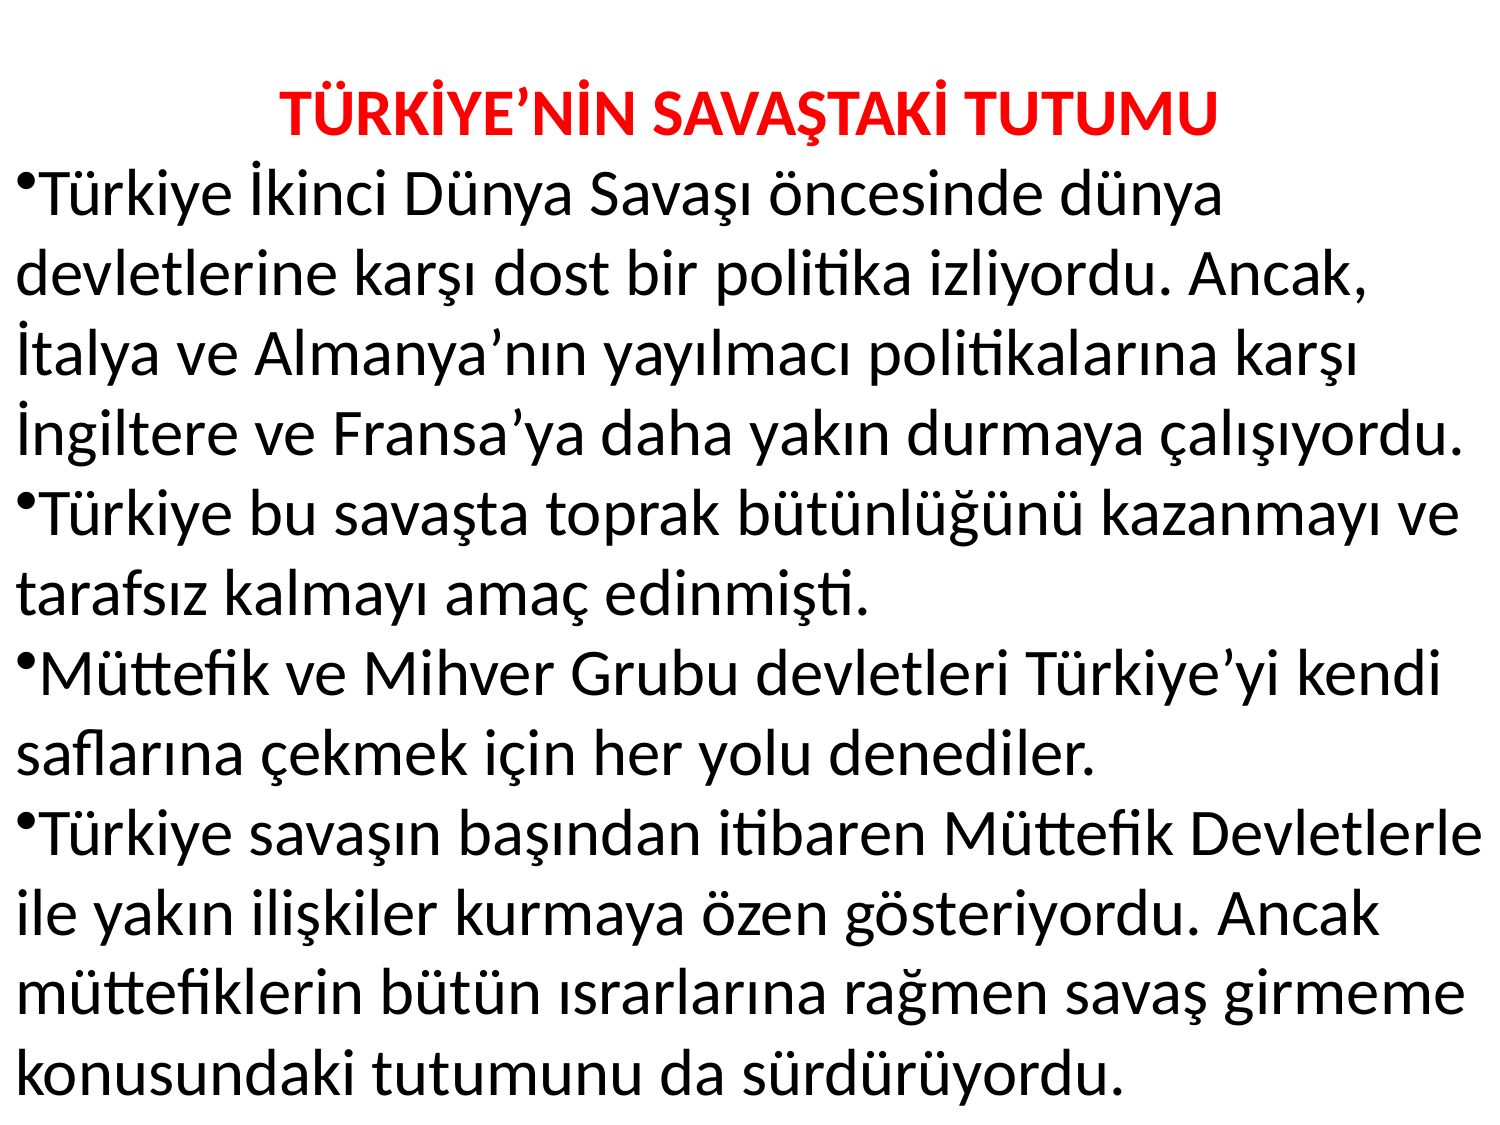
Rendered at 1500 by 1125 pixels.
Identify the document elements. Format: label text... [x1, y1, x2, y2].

text_box TÜRKİYE’NİN SAVAŞTAKİ TUTUMU Türkiye İkinci Dünya Savaşı öncesinde dünya devletlerine karşı dost bir politika izliyordu. Ancak, İtalya ve Almanya’nın yayılmacı politikalarına karşı İngiltere ve Fransa’ya daha yakın durmaya çalışıyordu. Türkiye bu savaşta toprak bütünlüğünü kazanmayı ve tarafsız kalmayı amaç edinmişti. Müttefik ve Mihver Grubu devletleri Türkiye’yi kendi saflarına çekmek için her yolu denediler. Türkiye savaşın başından itibaren Müttefik Devletlerle ile yakın ilişkiler kurmaya özen gösteriyordu. Ancak müttefiklerin bütün ısrarlarına rağmen savaş girmeme konusundaki tutumunu da sürdürüyordu. [0, 61, 1500, 1116]
